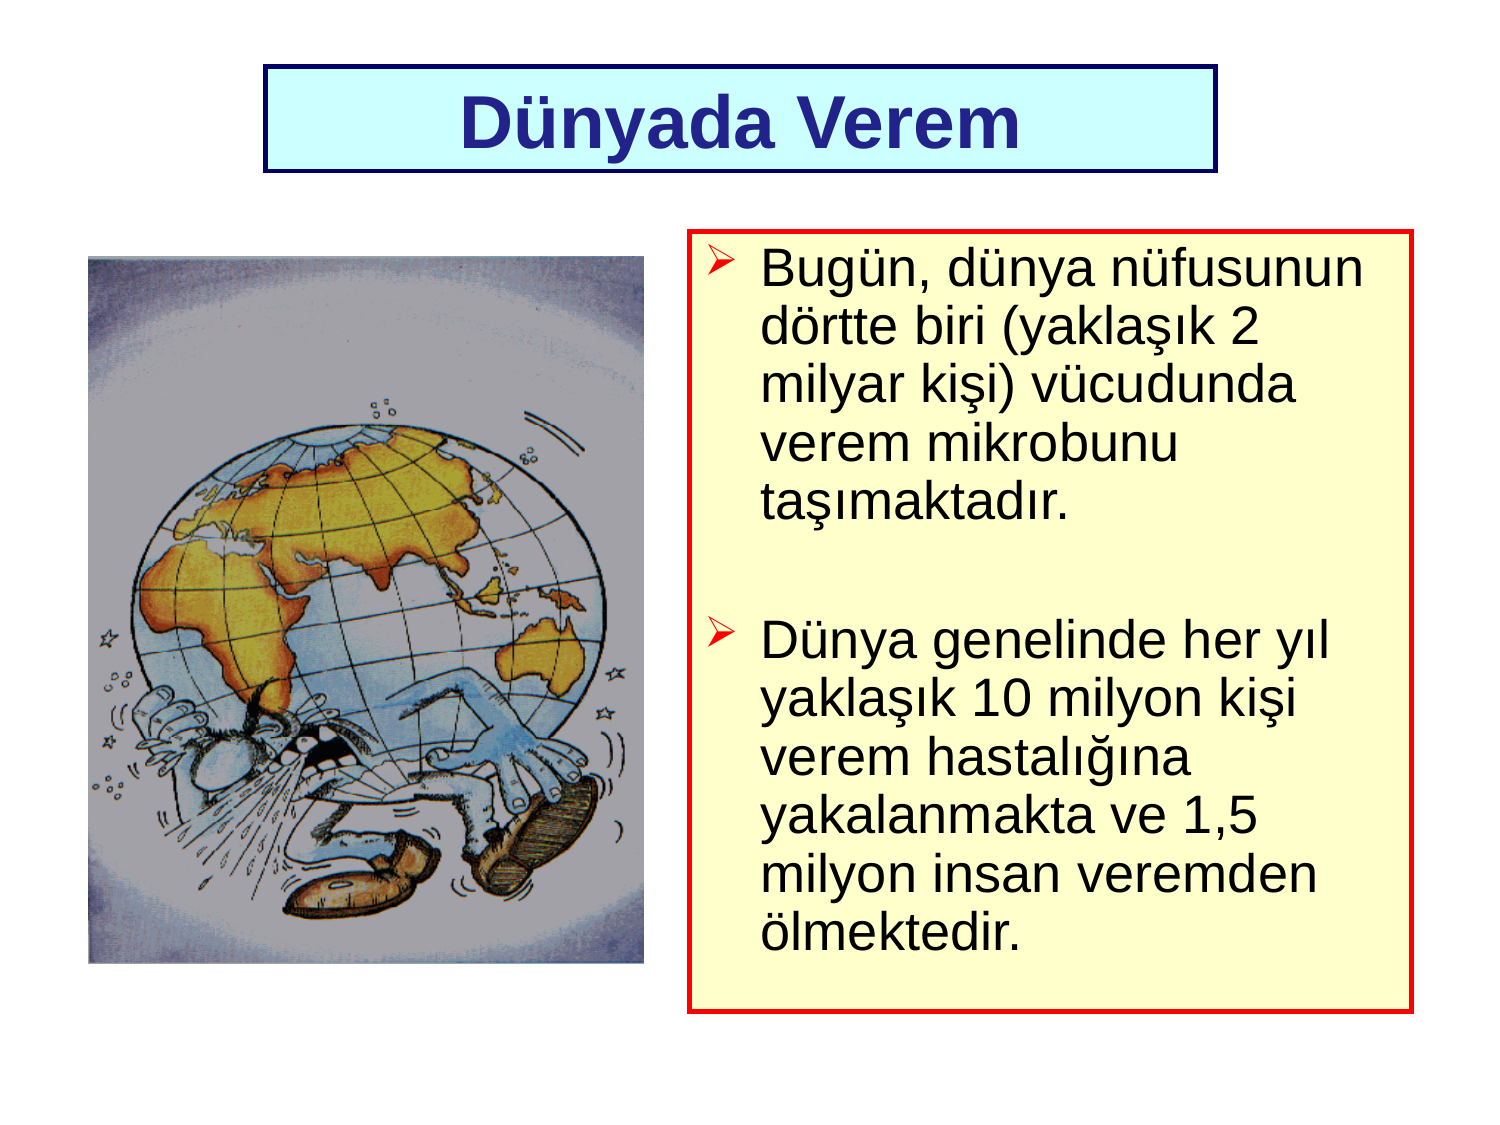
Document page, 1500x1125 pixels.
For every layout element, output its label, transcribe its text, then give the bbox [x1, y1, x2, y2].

text_box Dünyada Verem [265, 66, 1216, 172]
list Bugün, dünya nüfusunun dörtte biri (yaklaşık 2 milyar kişi) vücudunda verem mikrobunu taşımaktadır. Dünya genelinde her yıl yaklaşık 10 milyon kişi verem hastalığına yakalanmakta ve 1,5 milyon insan veremden ölmektedir. [689, 231, 1412, 1012]
picture [88, 256, 644, 965]
